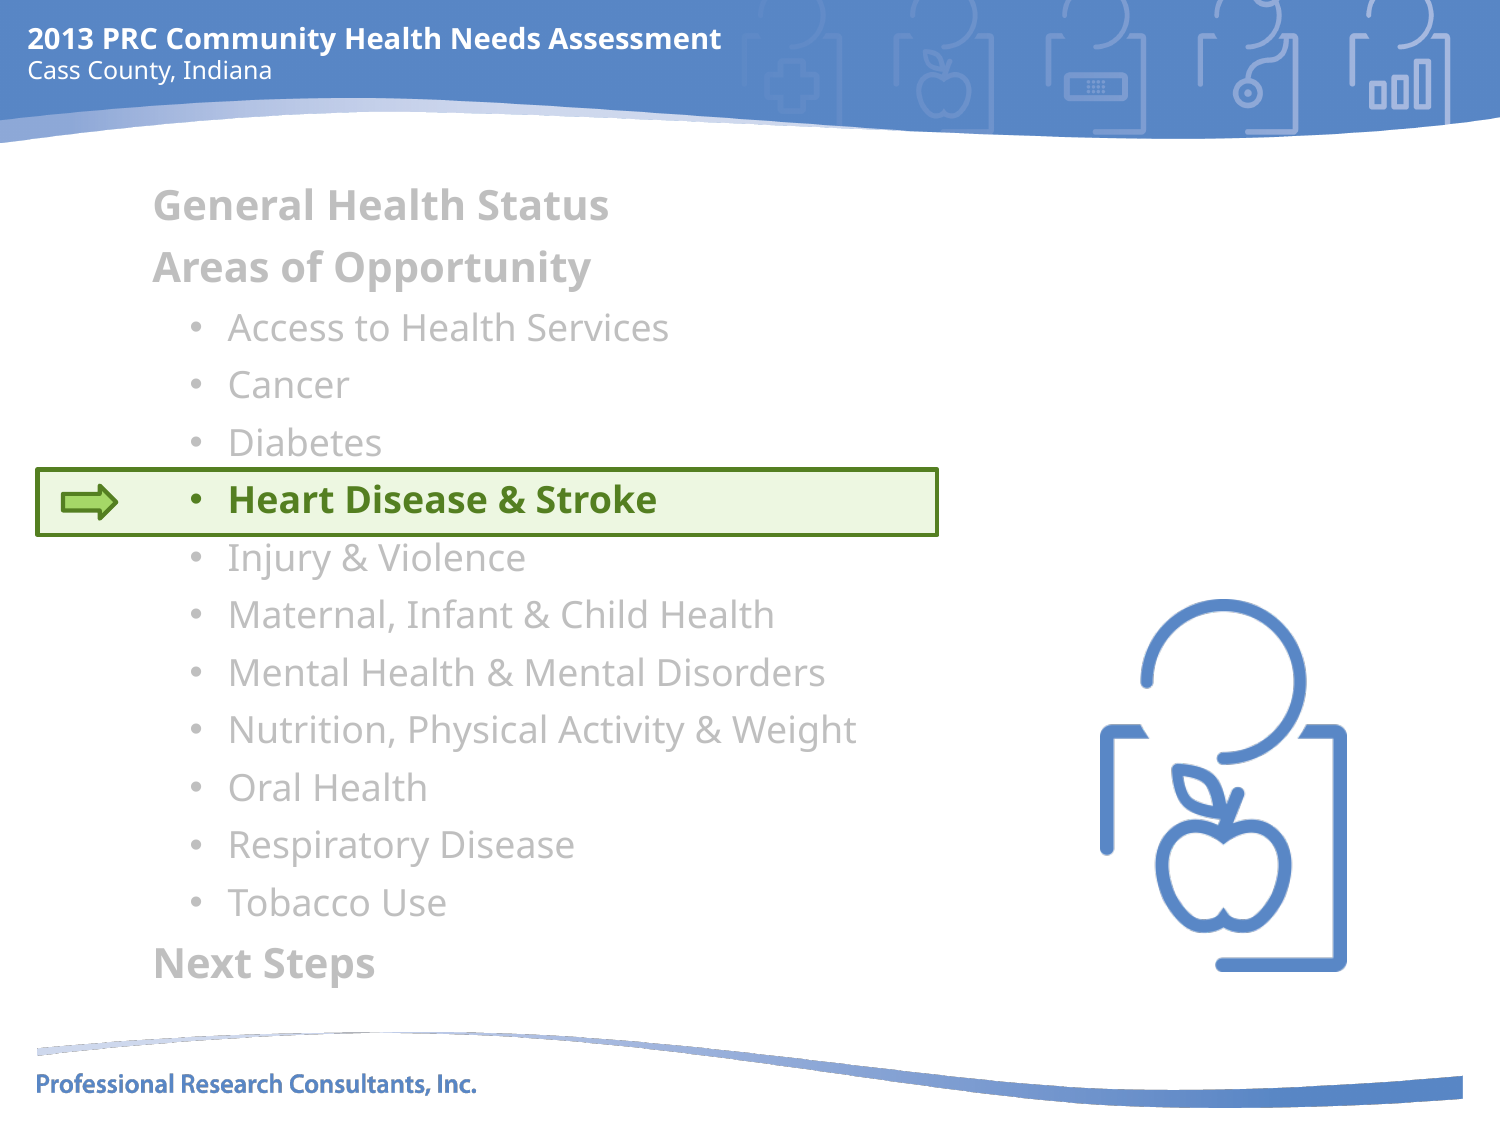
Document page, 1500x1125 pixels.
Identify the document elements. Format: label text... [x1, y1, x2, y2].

picture [0, 0, 1500, 143]
picture [1099, 599, 1347, 972]
text_box General Health Status Areas of Opportunity Access to Health Services Cancer Diabetes Heart Disease & Stroke Injury & Violence Maternal, Infant & Child Health Mental Health & Mental Disorders Nutrition, Physical Activity & Weight Oral Health Respiratory Disease Tobacco Use Next Steps [137, 171, 1396, 994]
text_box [37, 469, 938, 536]
picture [37, 1032, 1463, 1108]
